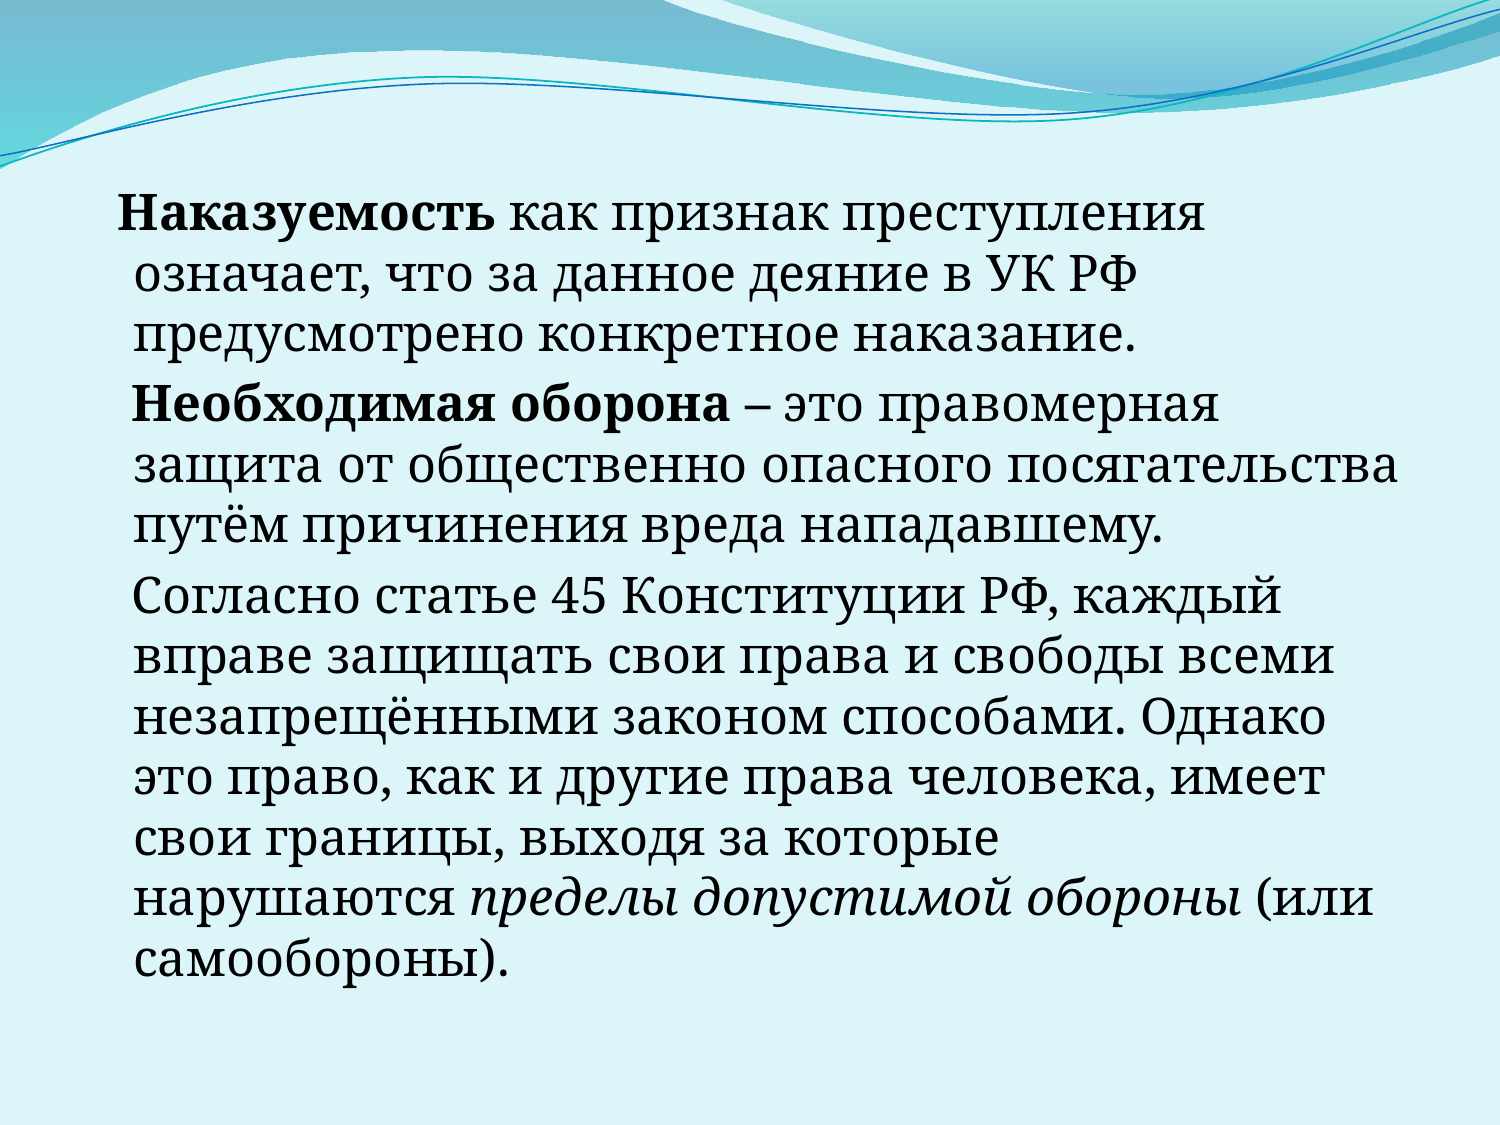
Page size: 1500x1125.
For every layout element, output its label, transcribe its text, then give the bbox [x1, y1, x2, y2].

list Наказуемость как признак преступления означает, что за данное деяние в УК РФ предусмотрено конкретное наказание. Необходимая оборона – это правомерная защита от общественно опасного посягательства путём причинения вреда нападавшему. Согласно статье 45 Конституции РФ, каждый вправе защищать свои права и свободы всеми незапрещёнными законом способами. Однако это право, как и другие права человека, имеет свои границы, выходя за которые нарушаются пределы допустимой обороны (или самообороны). [76, 172, 1425, 1005]
